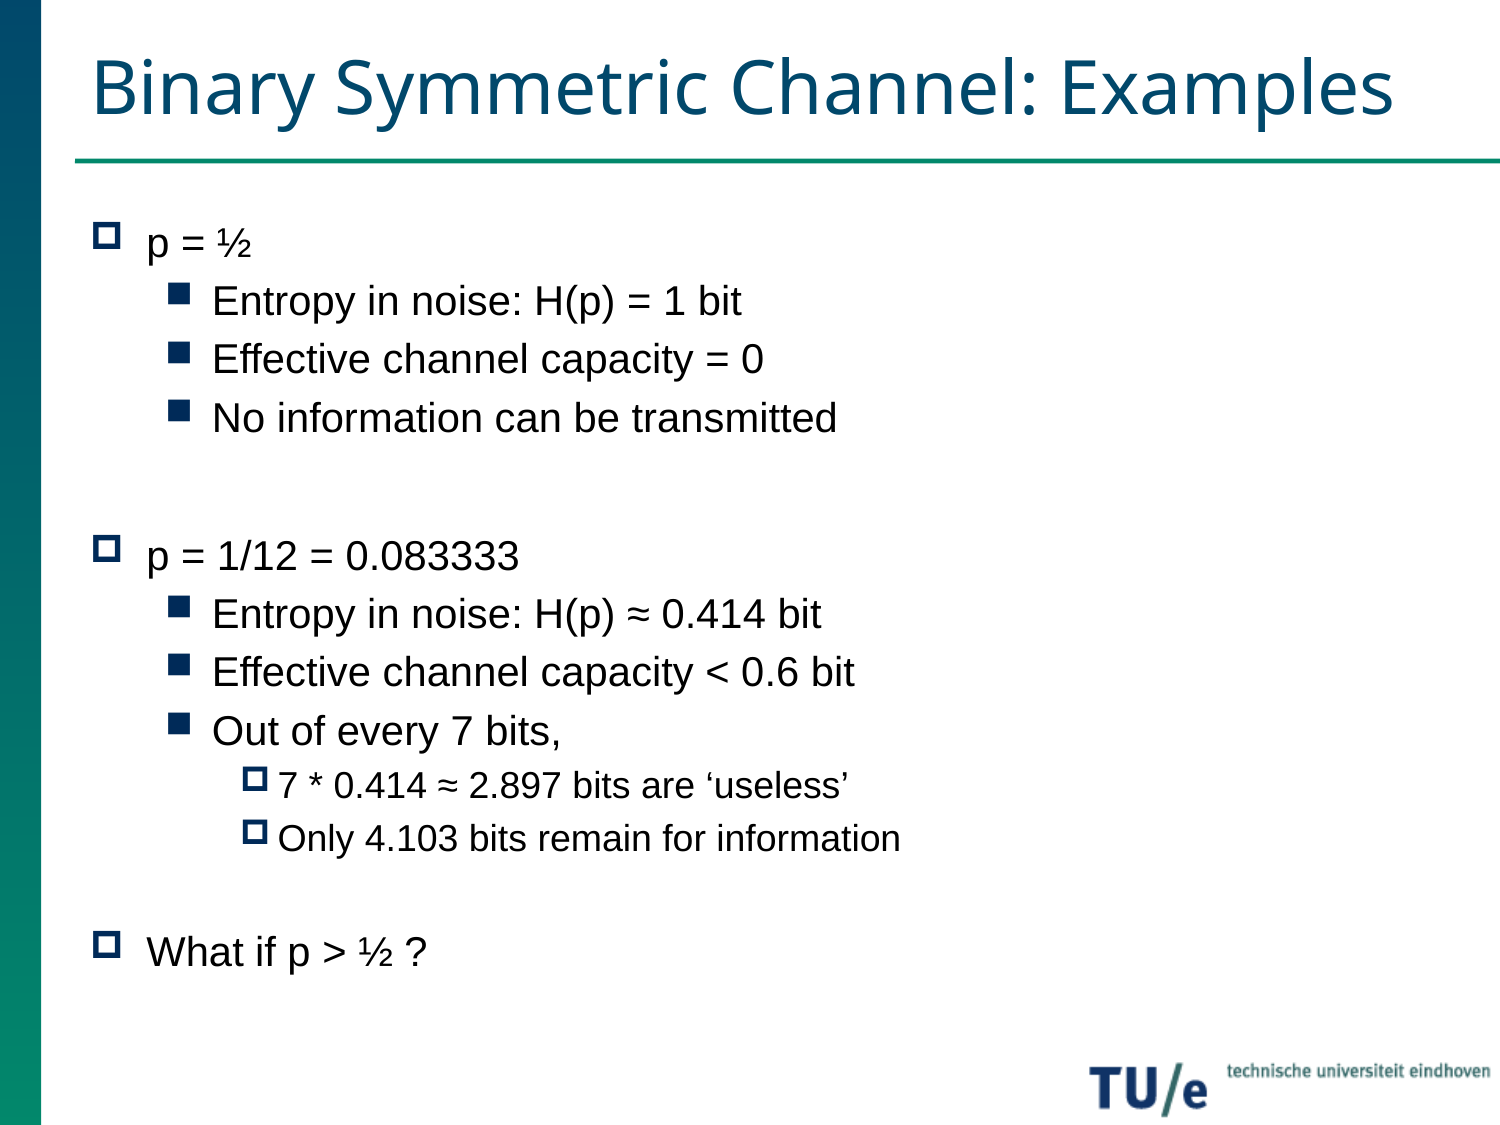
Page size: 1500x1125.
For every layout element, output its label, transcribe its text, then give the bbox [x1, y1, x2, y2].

picture [1080, 1042, 1495, 1125]
list p = ½ Entropy in noise: H(p) = 1 bit Effective channel capacity = 0 No information can be transmitted p = 1/12 = 0.083333 Entropy in noise: H(p) ≈ 0.414 bit Effective channel capacity < 0.6 bit Out of every 7 bits, 7 * 0.414 ≈ 2.897 bits are ‘useless’ Only 4.103 bits remain for information What if p > ½ ? [74, 207, 1414, 1036]
title Binary Symmetric Channel: Examples [74, 30, 1468, 138]
